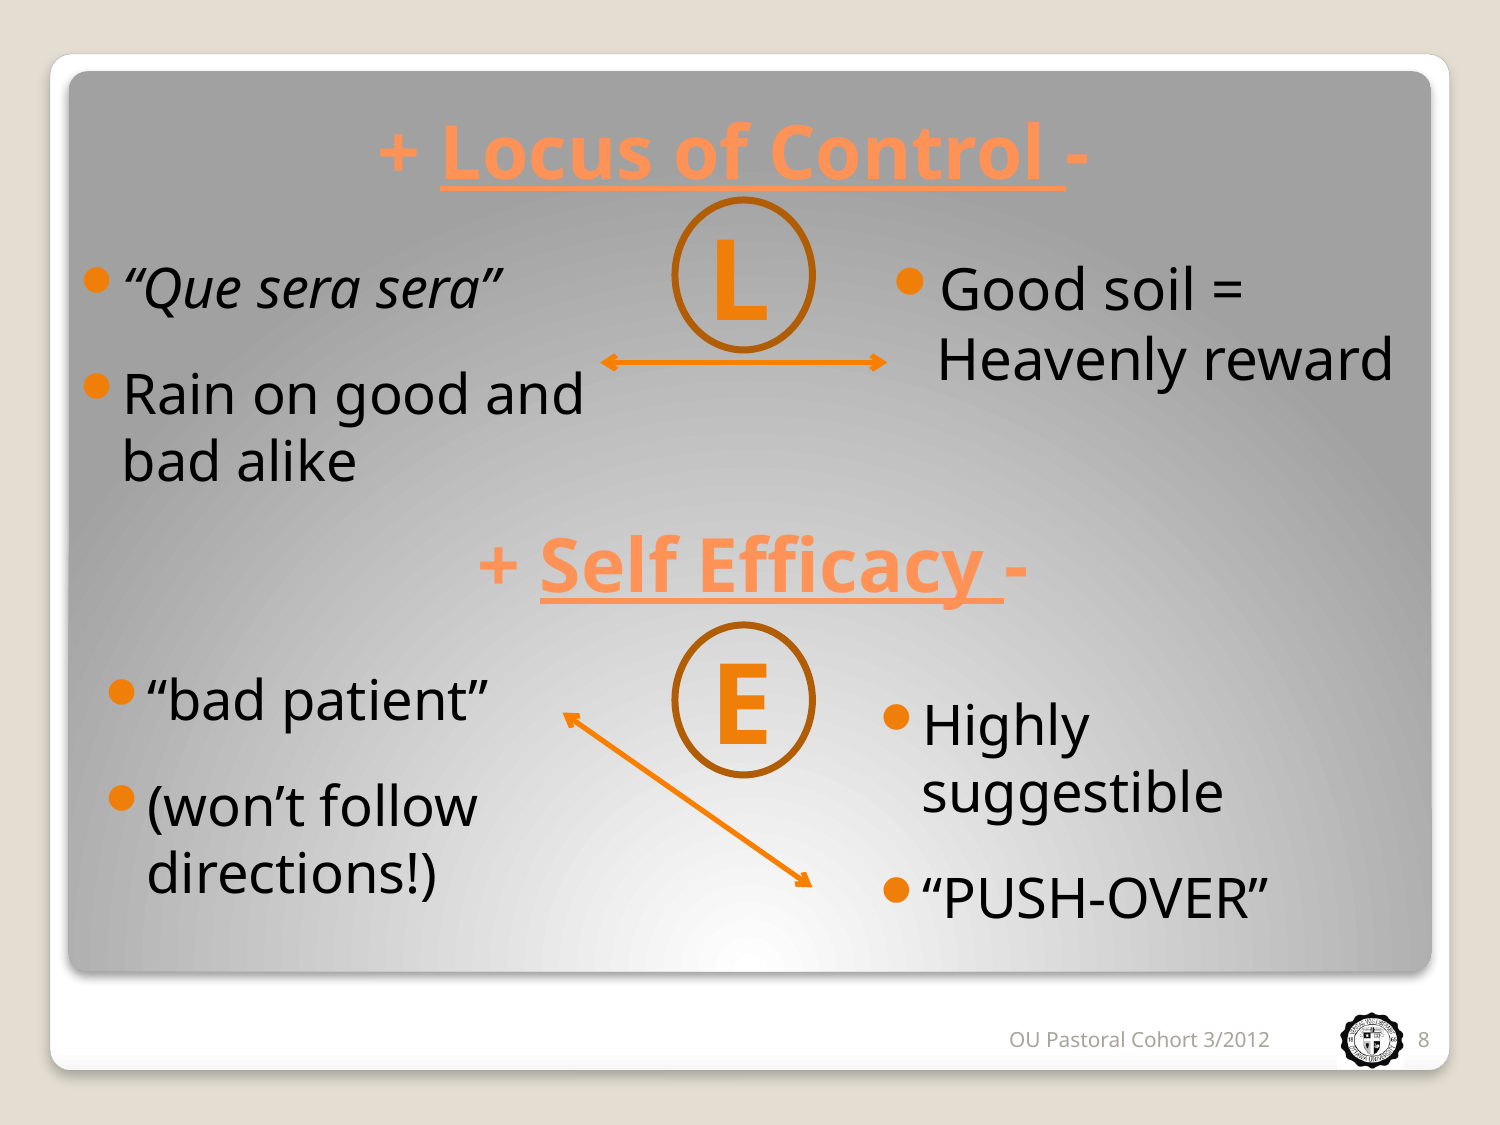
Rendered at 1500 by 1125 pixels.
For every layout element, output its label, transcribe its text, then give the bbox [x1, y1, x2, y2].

text_box E [694, 624, 789, 711]
text_box [671, 221, 691, 329]
text_box “bad patient” (won’t follow directions!) [74, 650, 643, 913]
text_box + Self Efficacy - [462, 500, 1125, 615]
text_box [786, 211, 816, 339]
text_box L [691, 199, 786, 350]
footer OU Pastoral Cohort 3/2012 [994, 1002, 1369, 1063]
title + Locus of Control - [362, 87, 1250, 203]
picture [1337, 1012, 1405, 1069]
text_box [671, 643, 694, 711]
list “Que sera sera” Rain on good and bad alike [50, 237, 618, 501]
text_box Good soil = Heavenly reward [862, 237, 1463, 501]
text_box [562, 712, 813, 888]
text_box [789, 638, 816, 714]
text_box Highly suggestible “PUSH-OVER” [849, 675, 1418, 938]
text_box [722, 350, 765, 354]
slide_number 8 [1369, 1002, 1445, 1063]
